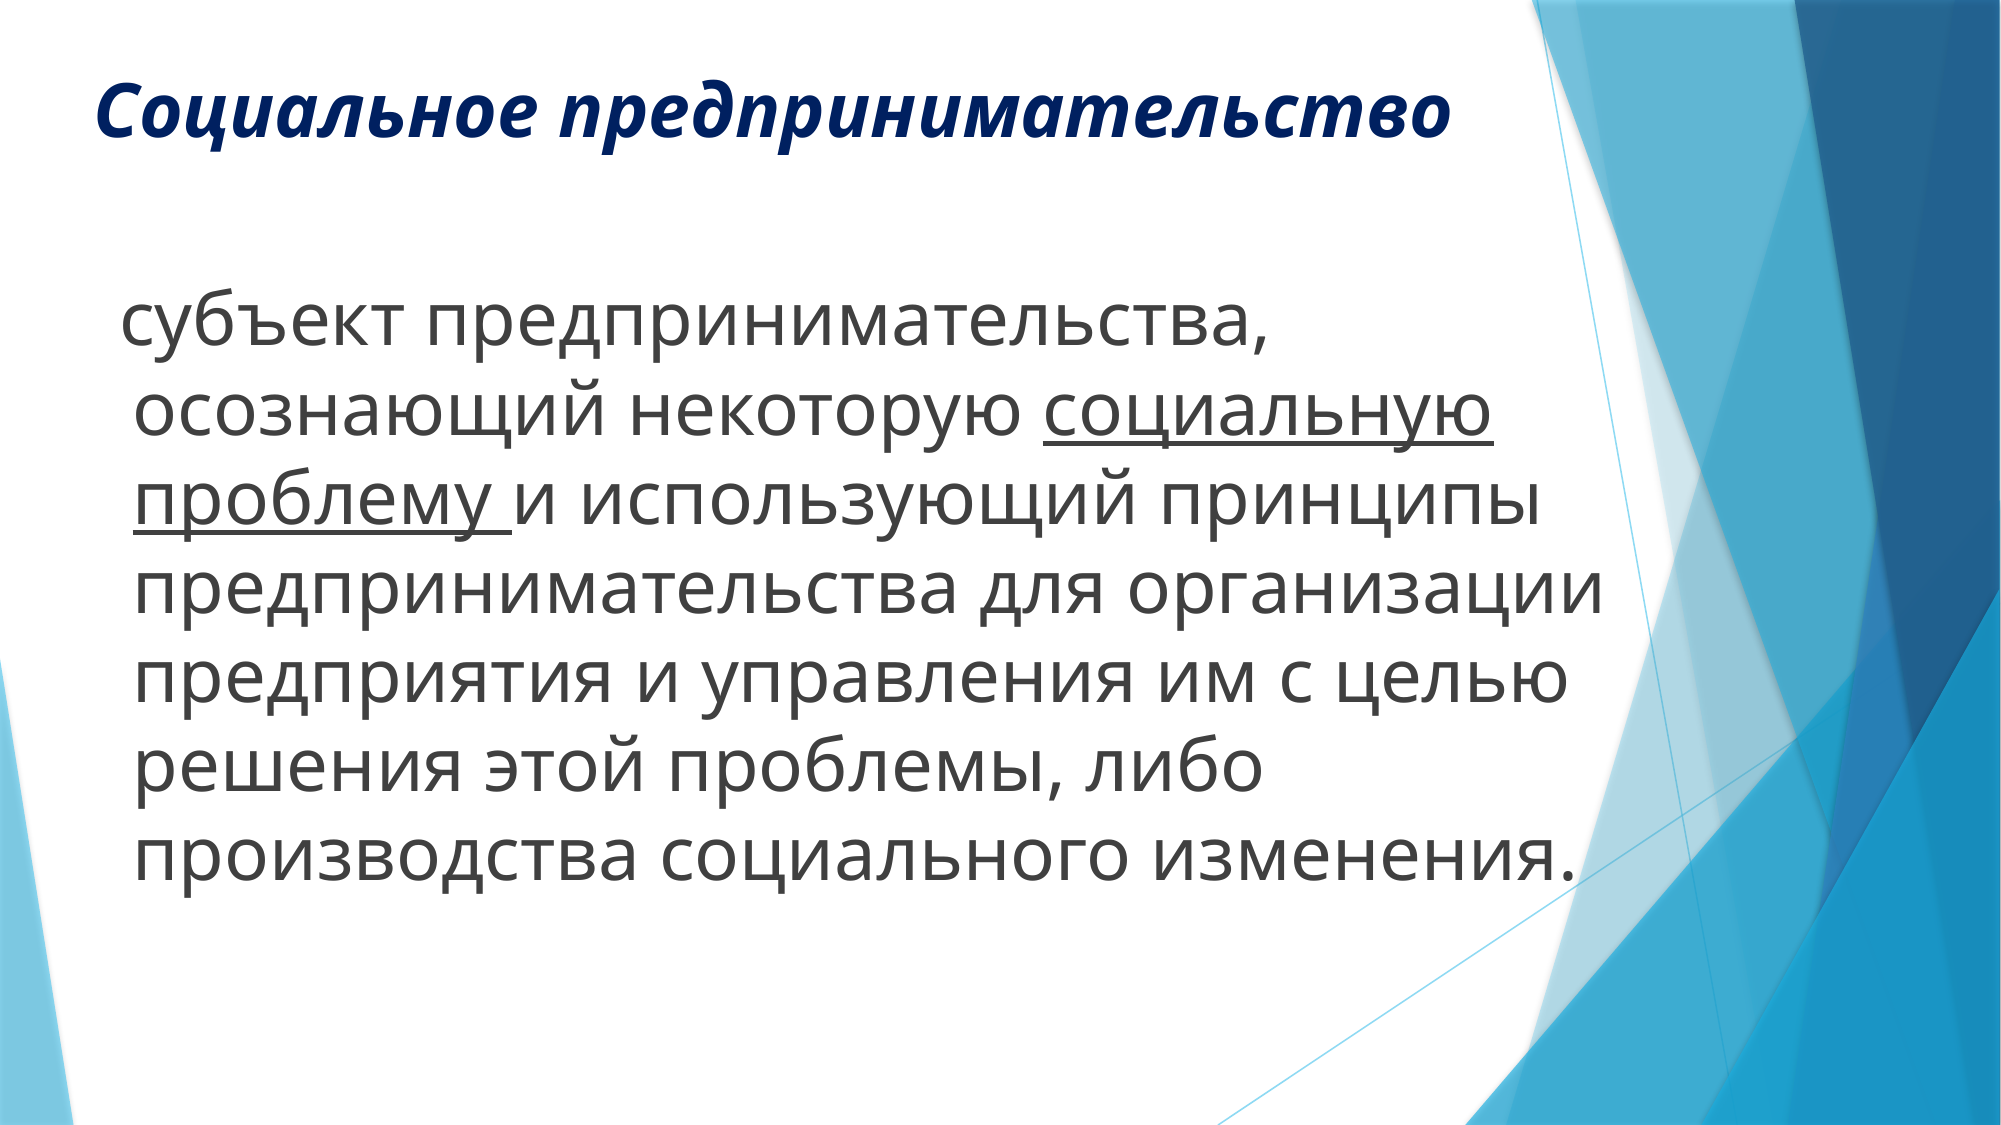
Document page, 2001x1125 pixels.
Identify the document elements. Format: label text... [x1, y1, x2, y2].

list субъект предпринимательства, осознающий некоторую социальную проблему и использующий принципы предпринимательства для организации предприятия и управления им с целью решения этой проблемы, либо производства социального изменения. [66, 263, 1629, 924]
title Социальное предпринимательство [78, 54, 1489, 198]
